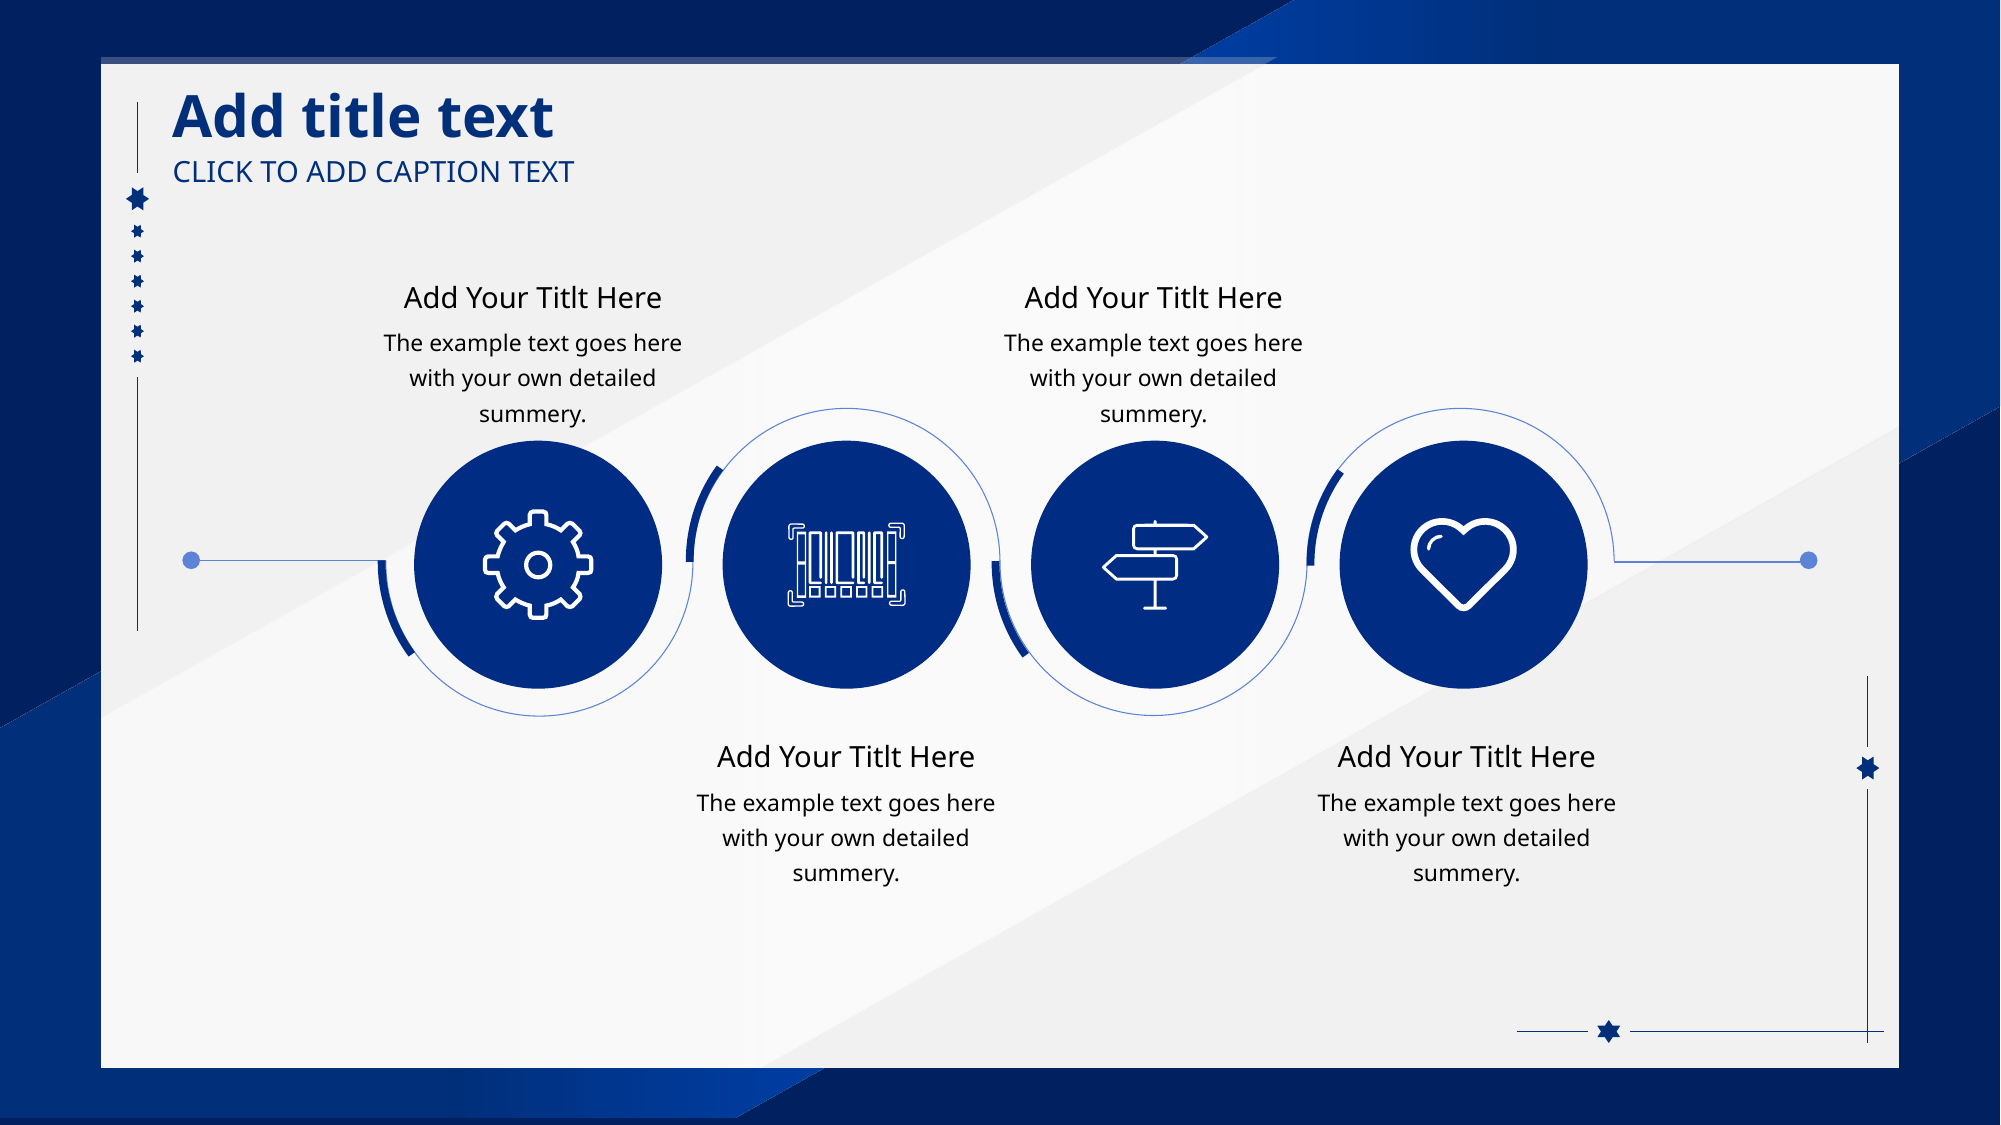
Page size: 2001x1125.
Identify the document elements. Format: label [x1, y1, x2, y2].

text_box [663, 720, 1030, 892]
text_box [157, 71, 779, 197]
text_box [414, 440, 1588, 689]
text_box [970, 261, 1337, 433]
text_box [182, 403, 1818, 721]
text_box [349, 261, 717, 433]
text_box [1283, 720, 1651, 892]
